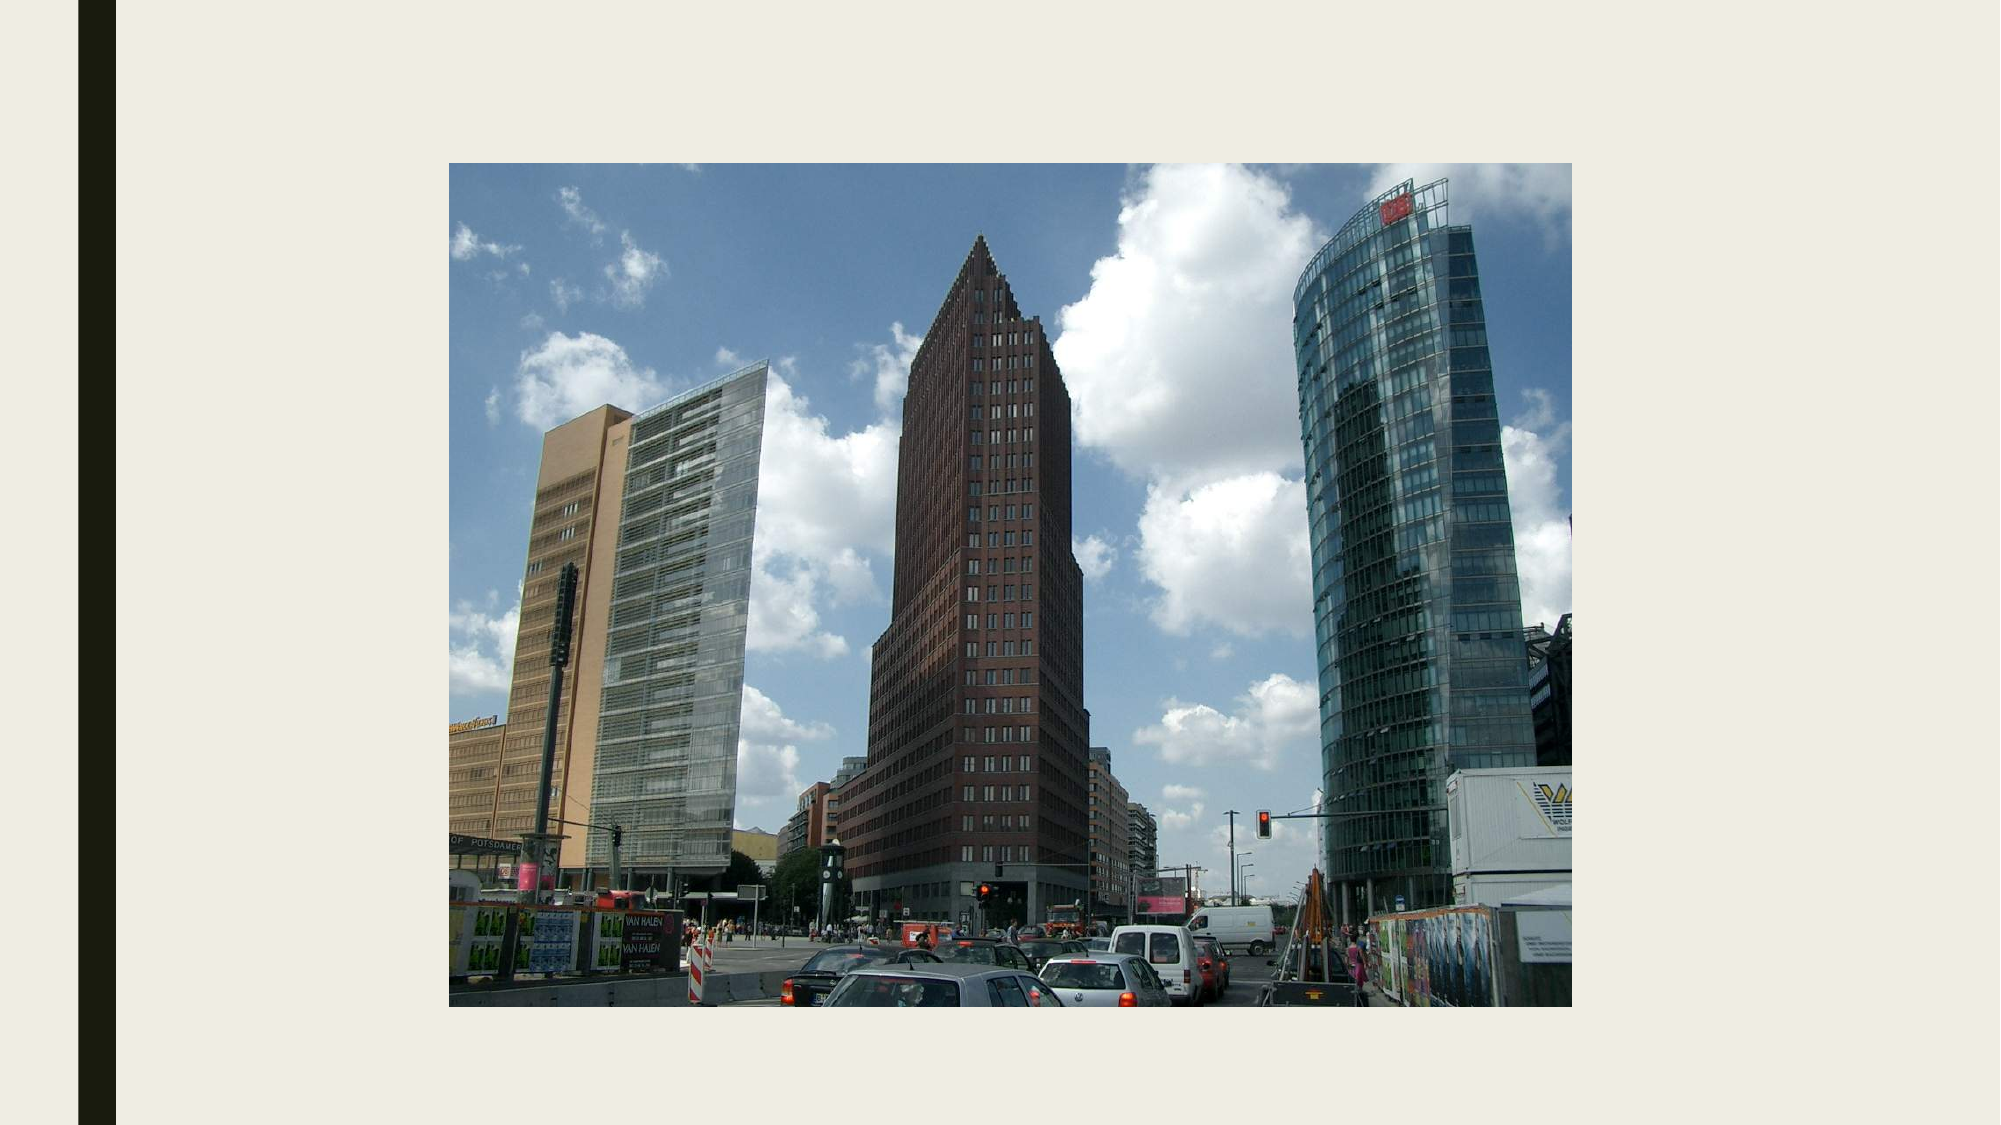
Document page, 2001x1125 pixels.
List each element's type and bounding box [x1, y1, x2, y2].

picture [449, 163, 1572, 1007]
